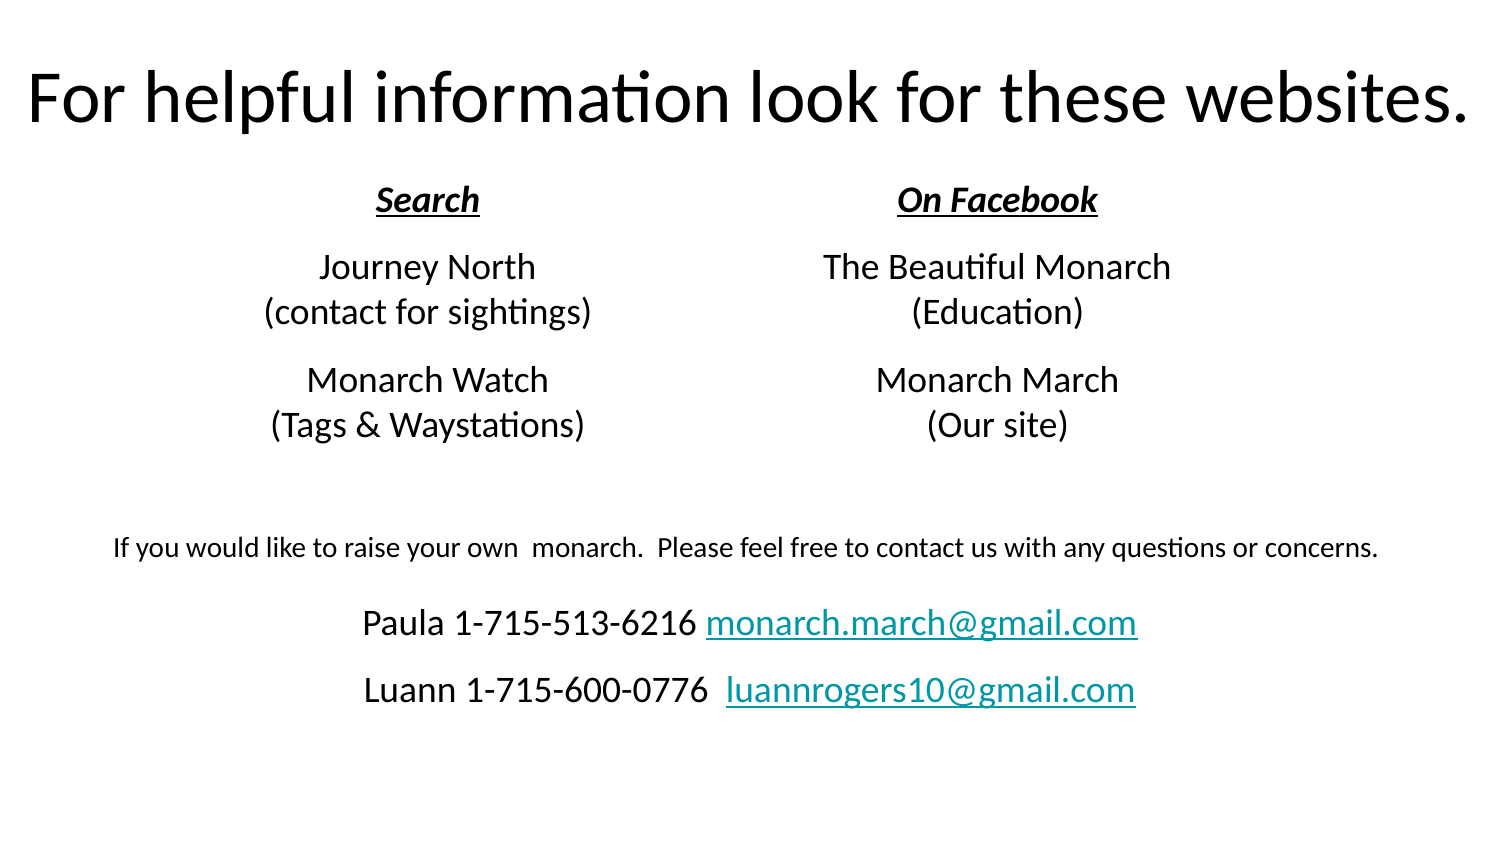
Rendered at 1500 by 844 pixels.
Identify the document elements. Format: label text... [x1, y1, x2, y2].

text_box If you would like to raise your own monarch. Please feel free to contact us with any questions or concerns. Paula 1-715-513-6216 monarch.march@gmail.com Luann 1-715-600-0776 luannrogers10@gmail.com [0, 513, 1500, 769]
title For helpful information look for these websites. [0, 0, 1500, 185]
text_box Search Journey North (contact for sightings) Monarch Watch (Tags & Waystations) [168, 137, 687, 501]
text_box On Facebook The Beautiful Monarch (Education) Monarch March (Our site) [743, 137, 1252, 501]
